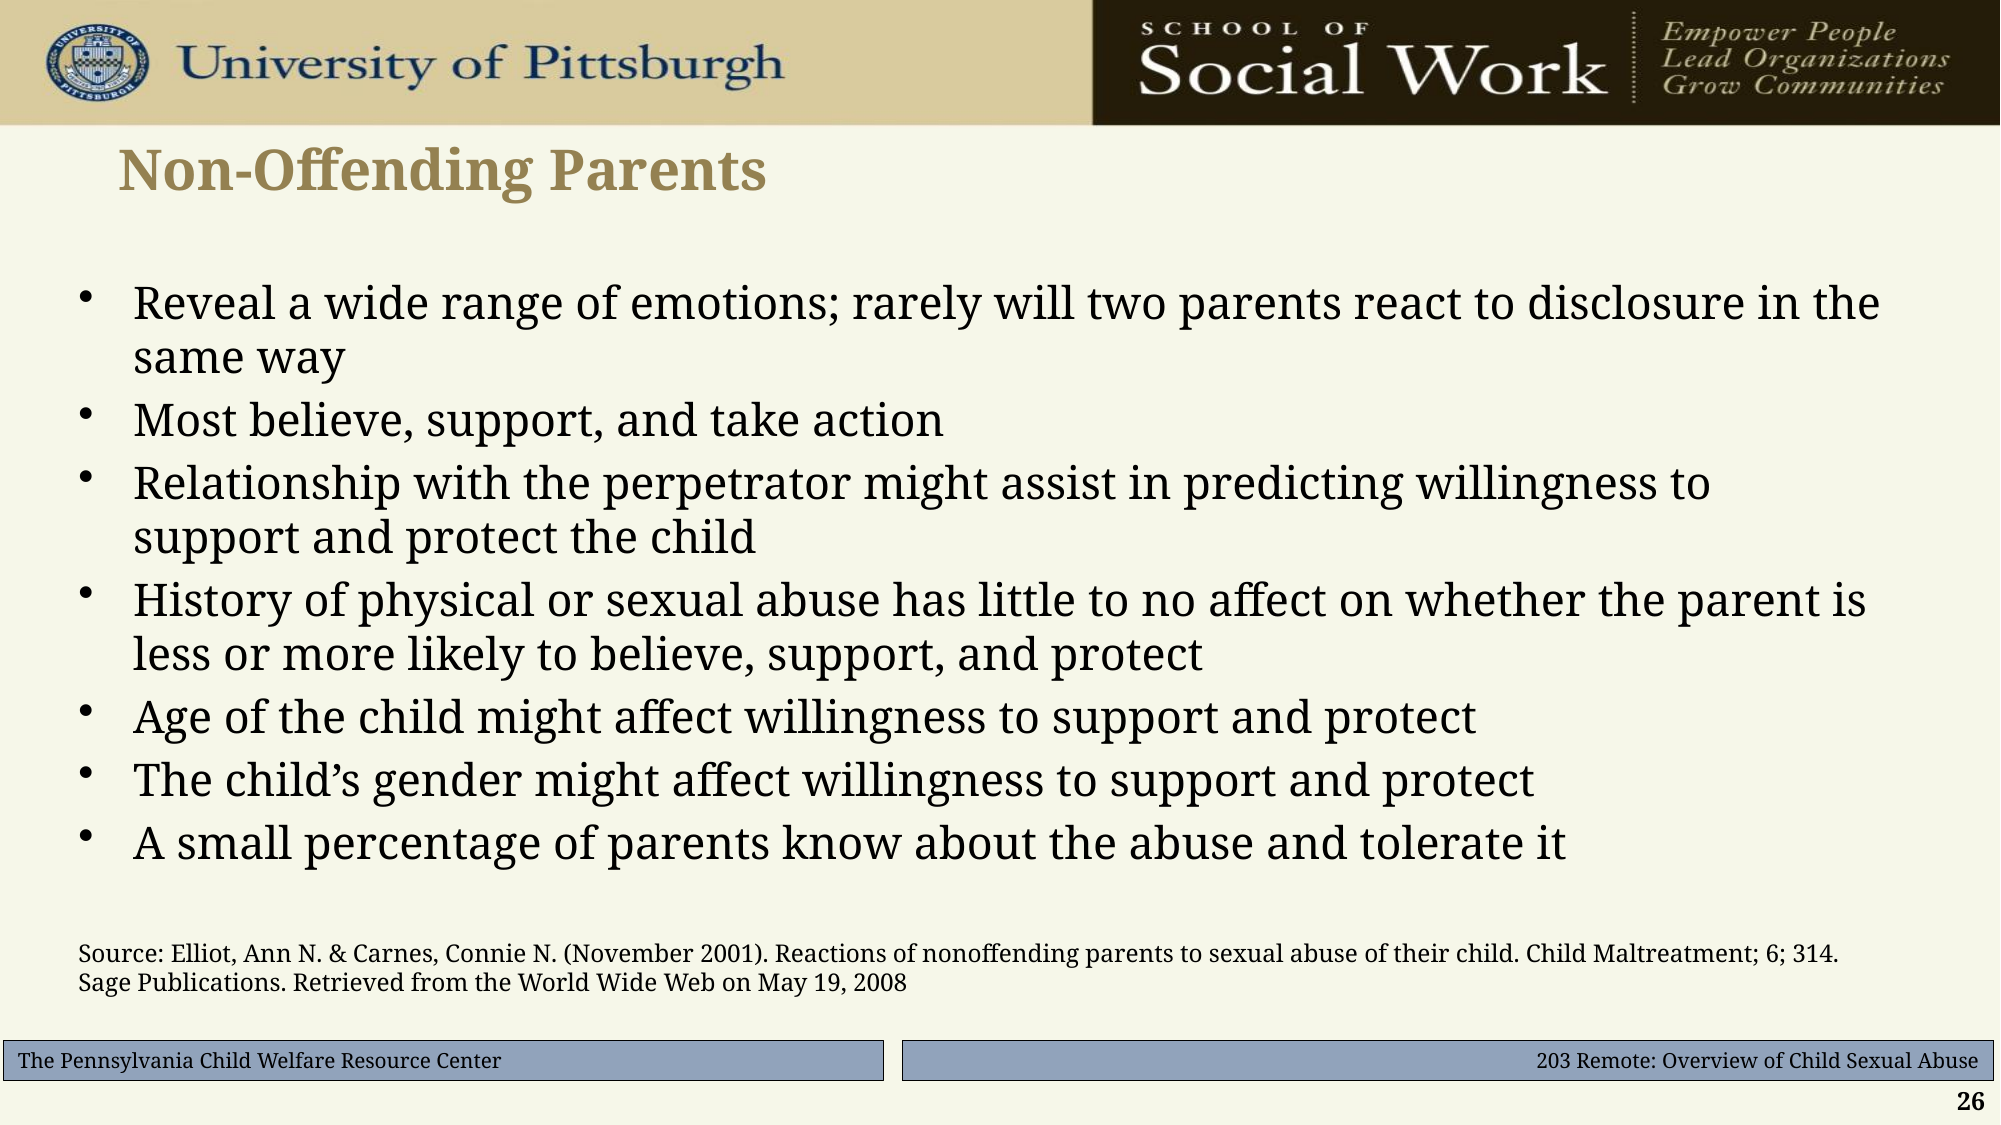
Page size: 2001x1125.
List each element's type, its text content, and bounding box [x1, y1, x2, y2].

picture [0, 0, 2000, 1125]
title Non-Offending Parents [103, 127, 1647, 201]
slide_number 26 [1777, 1085, 2000, 1117]
list Reveal a wide range of emotions; rarely will two parents react to disclosure in the same way Most believe, support, and take action Relationship with the perpetrator might assist in predicting willingness to support and protect the child History of physical or sexual abuse has little to no affect on whether the parent is less or more likely to believe, support, and protect Age of the child might affect willingness to support and protect The child’s gender might affect willingness to support and protect A small percentage of parents know about the abuse and tolerate it Source: Elliot, Ann N. & Carnes, Connie N. (November 2001). Reactions of nonoffending parents to sexual abuse of their child. Child Maltreatment; 6; 314. Sage Publications. Retrieved from the World Wide Web on May 19, 2008 [63, 201, 1901, 1006]
